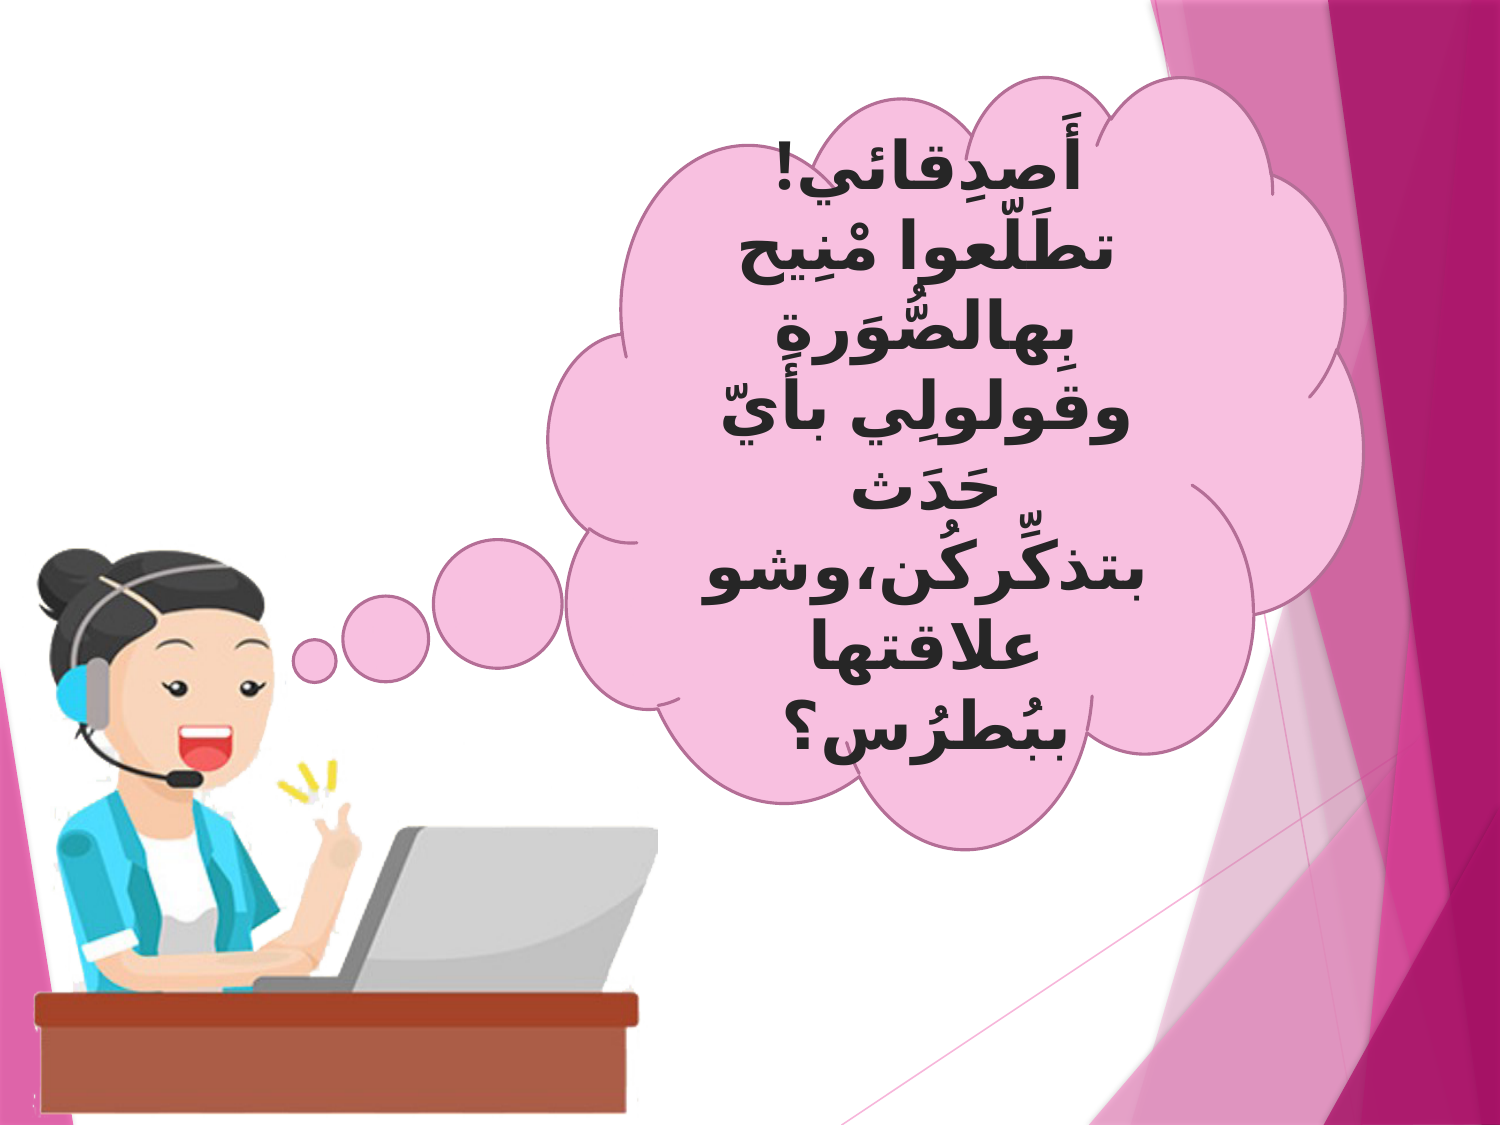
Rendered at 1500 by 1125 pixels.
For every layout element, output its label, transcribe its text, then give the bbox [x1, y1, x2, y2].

picture [0, 524, 658, 1125]
text_box أَصدِقائي! تطَلّعوا مْنِيح بِهالصُّوَرة وقولولِي بأَيّ حَدَث بتذكِّركُن،وشو علاقتها ببُطرُس؟ [546, 75, 1366, 852]
